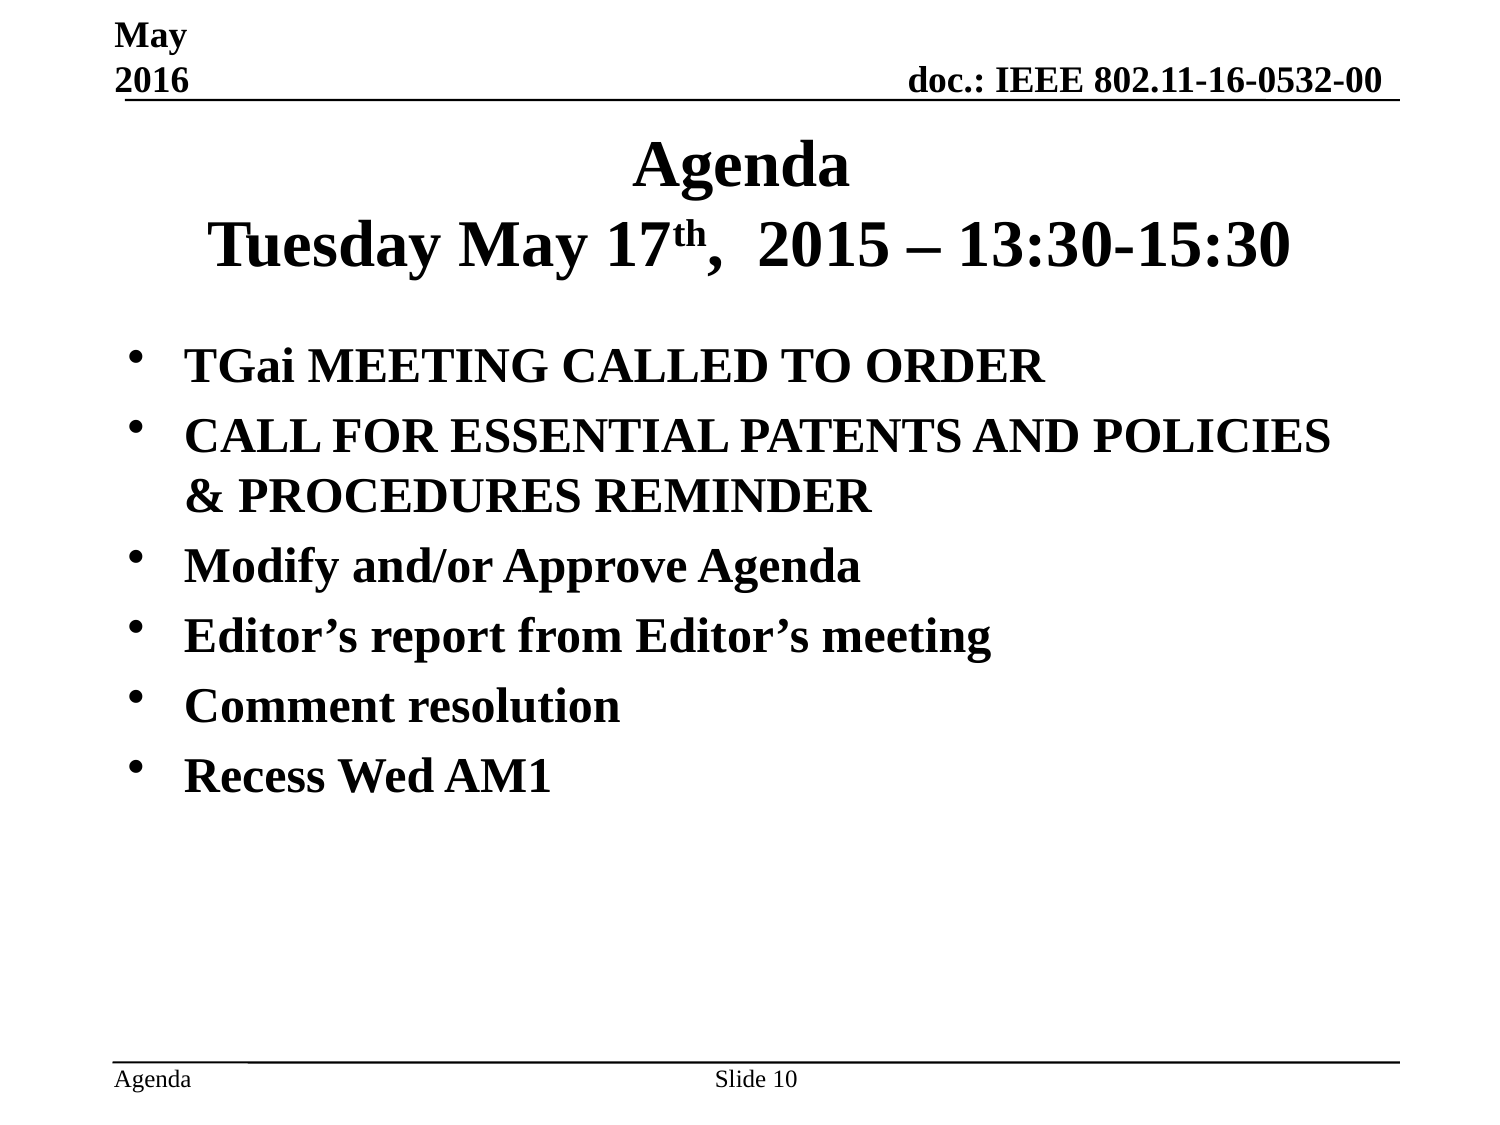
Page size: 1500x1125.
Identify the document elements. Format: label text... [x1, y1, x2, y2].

title Agenda Tuesday May 17th, 2015 – 13:30-15:30 [112, 112, 1388, 288]
slide_number Slide 10 [712, 1061, 800, 1093]
list TGai MEETING CALLED TO ORDER CALL FOR ESSENTIAL PATENTS AND POLICIES & PROCEDURES REMINDER Modify and/or Approve Agenda Editor’s report from Editor’s meeting Comment resolution Recess Wed AM1 [112, 324, 1388, 1001]
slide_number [114, 54, 265, 101]
